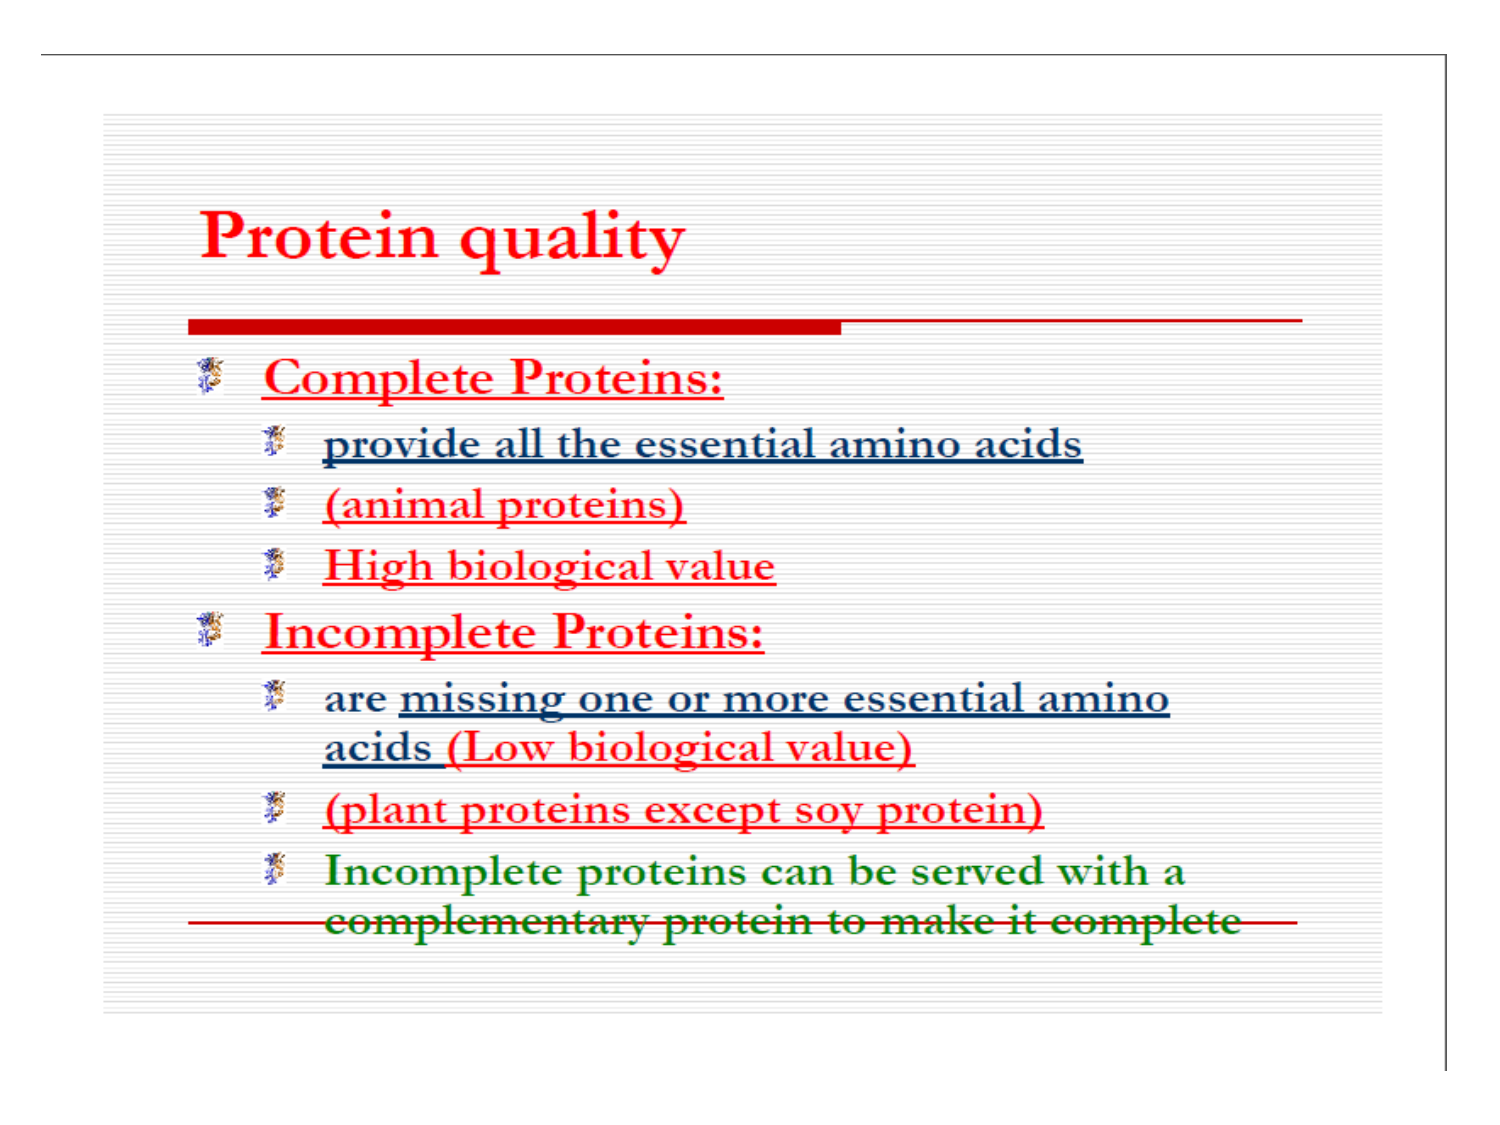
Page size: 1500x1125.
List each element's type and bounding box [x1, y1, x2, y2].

list [41, 54, 1448, 1071]
